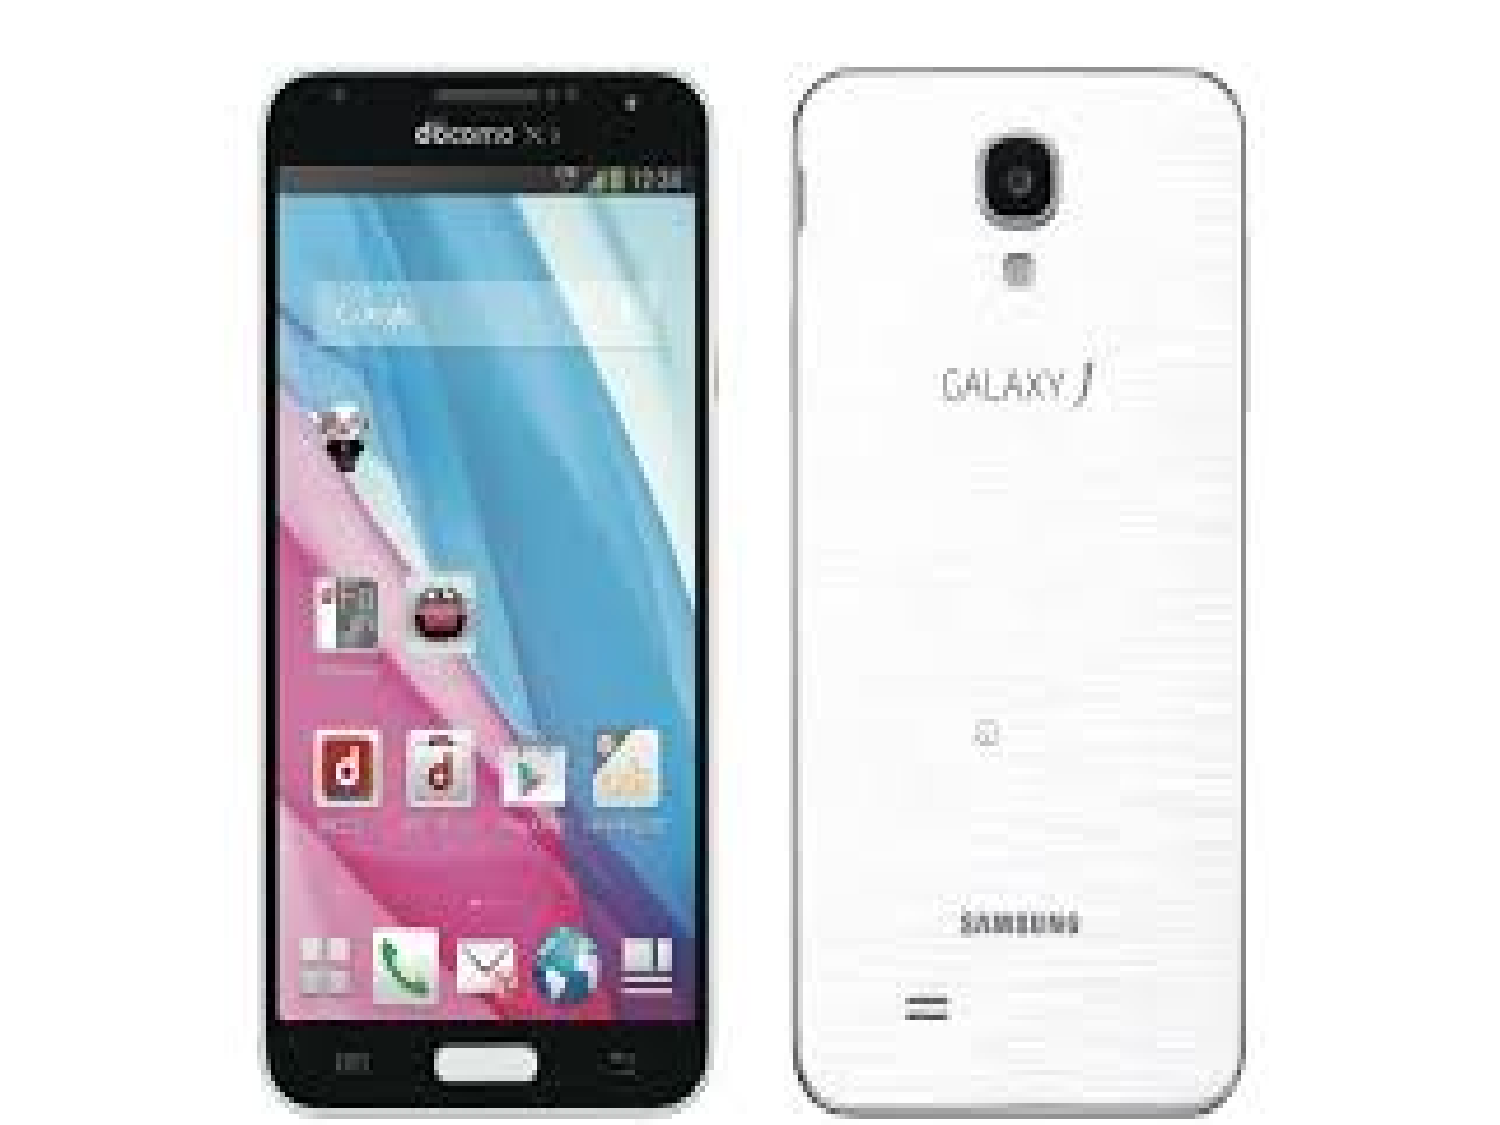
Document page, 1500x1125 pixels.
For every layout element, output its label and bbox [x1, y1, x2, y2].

picture [149, 62, 1363, 1125]
